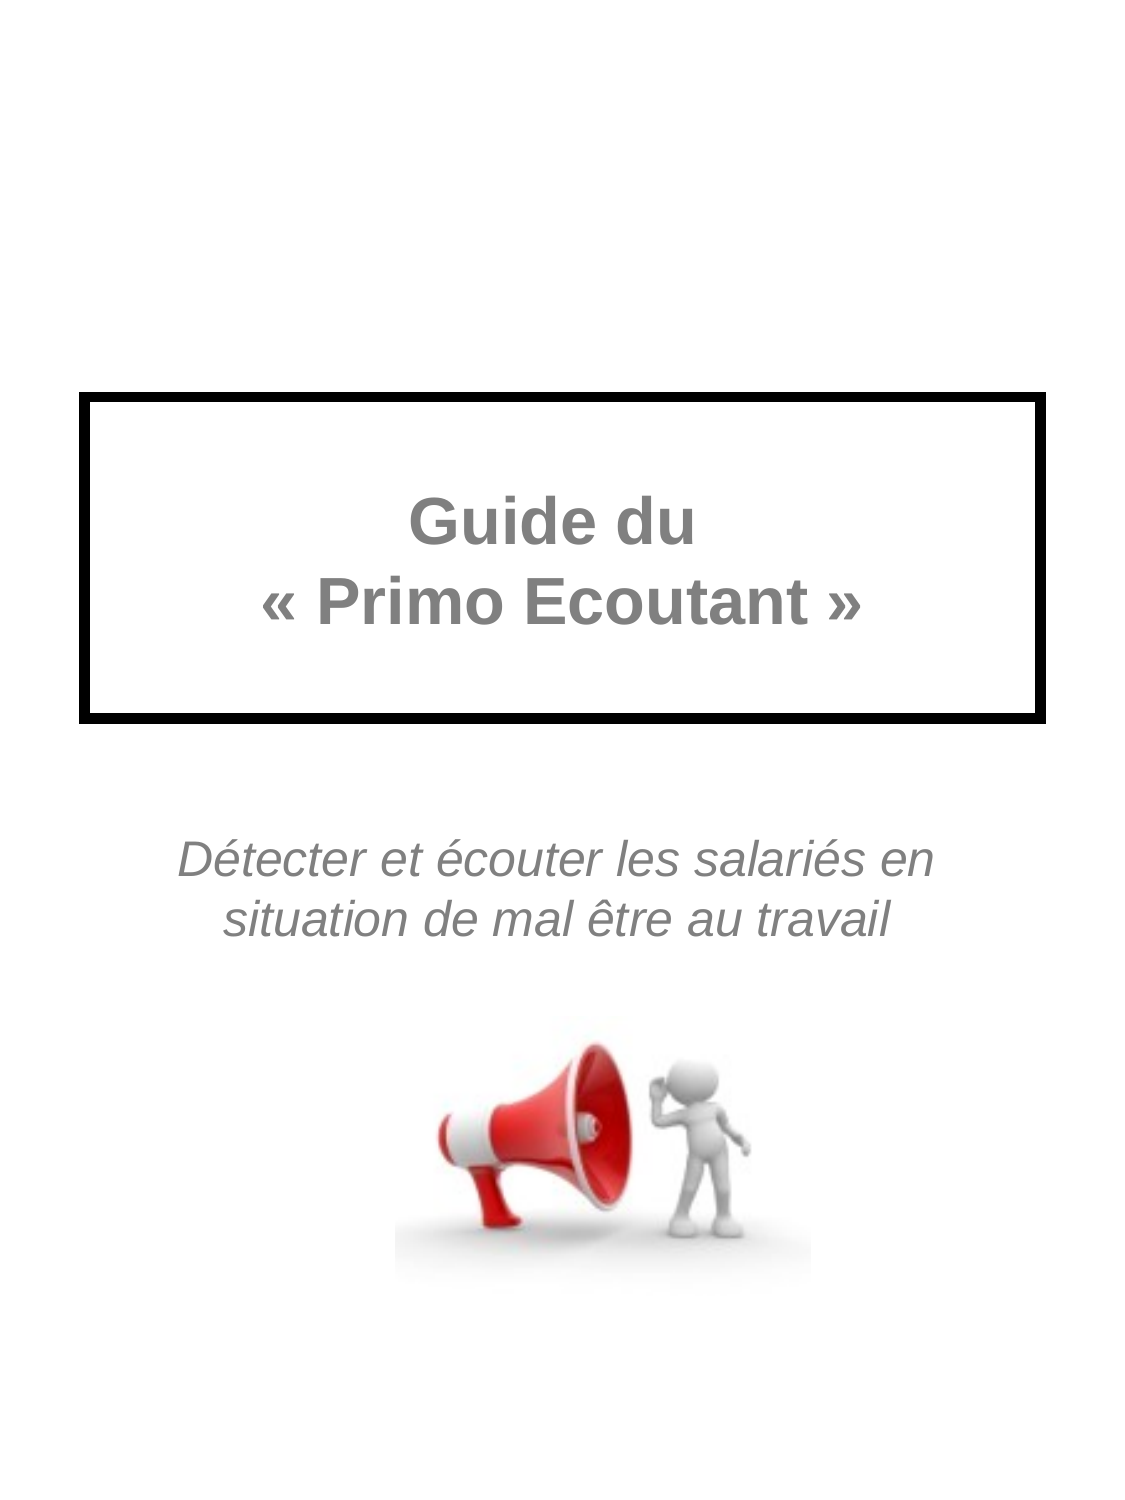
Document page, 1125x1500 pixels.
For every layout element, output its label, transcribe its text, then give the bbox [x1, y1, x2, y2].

picture [394, 1016, 812, 1297]
text_box Guide du « Primo Ecoutant » [84, 397, 1041, 719]
text_box Détecter et écouter les salariés en situation de mal être au travail [82, 818, 1032, 990]
